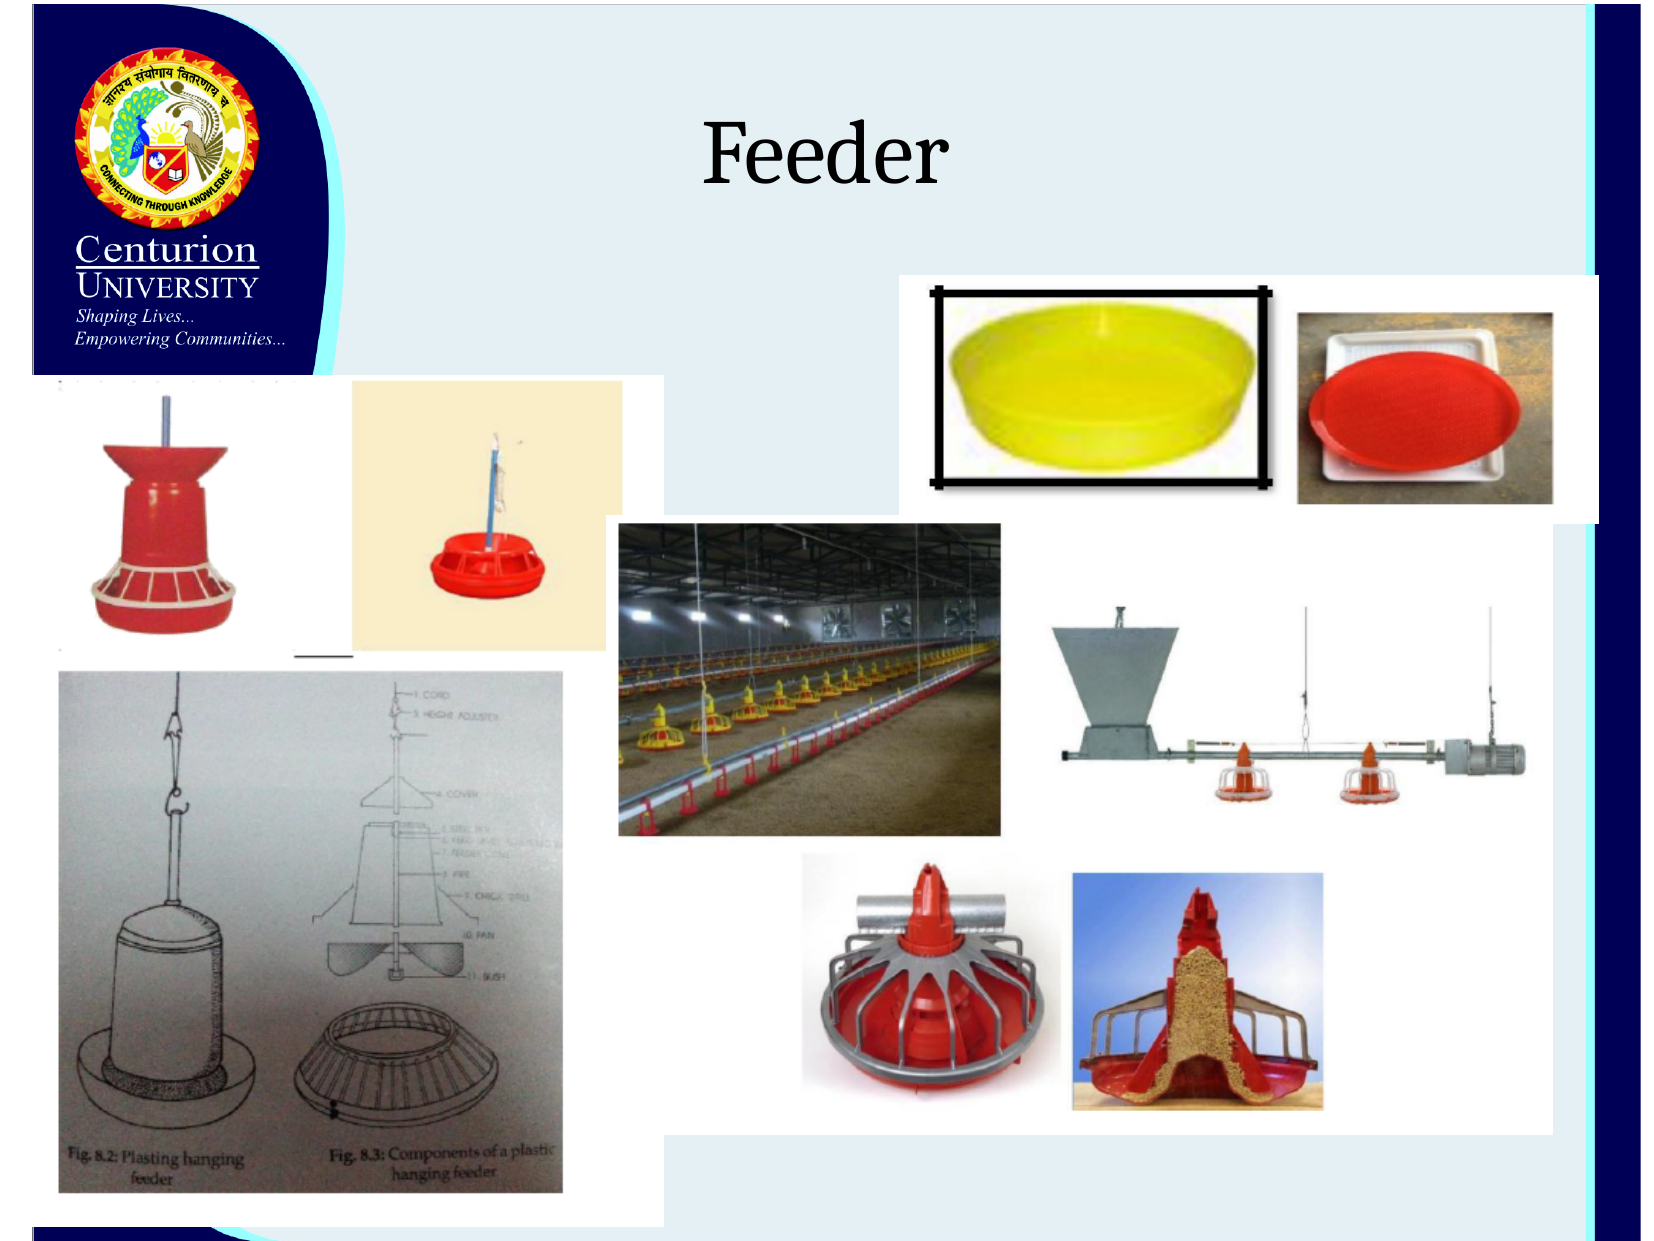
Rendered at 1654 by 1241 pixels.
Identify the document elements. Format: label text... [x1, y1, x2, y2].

title Feeder [82, 49, 1571, 256]
picture [13, 4, 1641, 1241]
